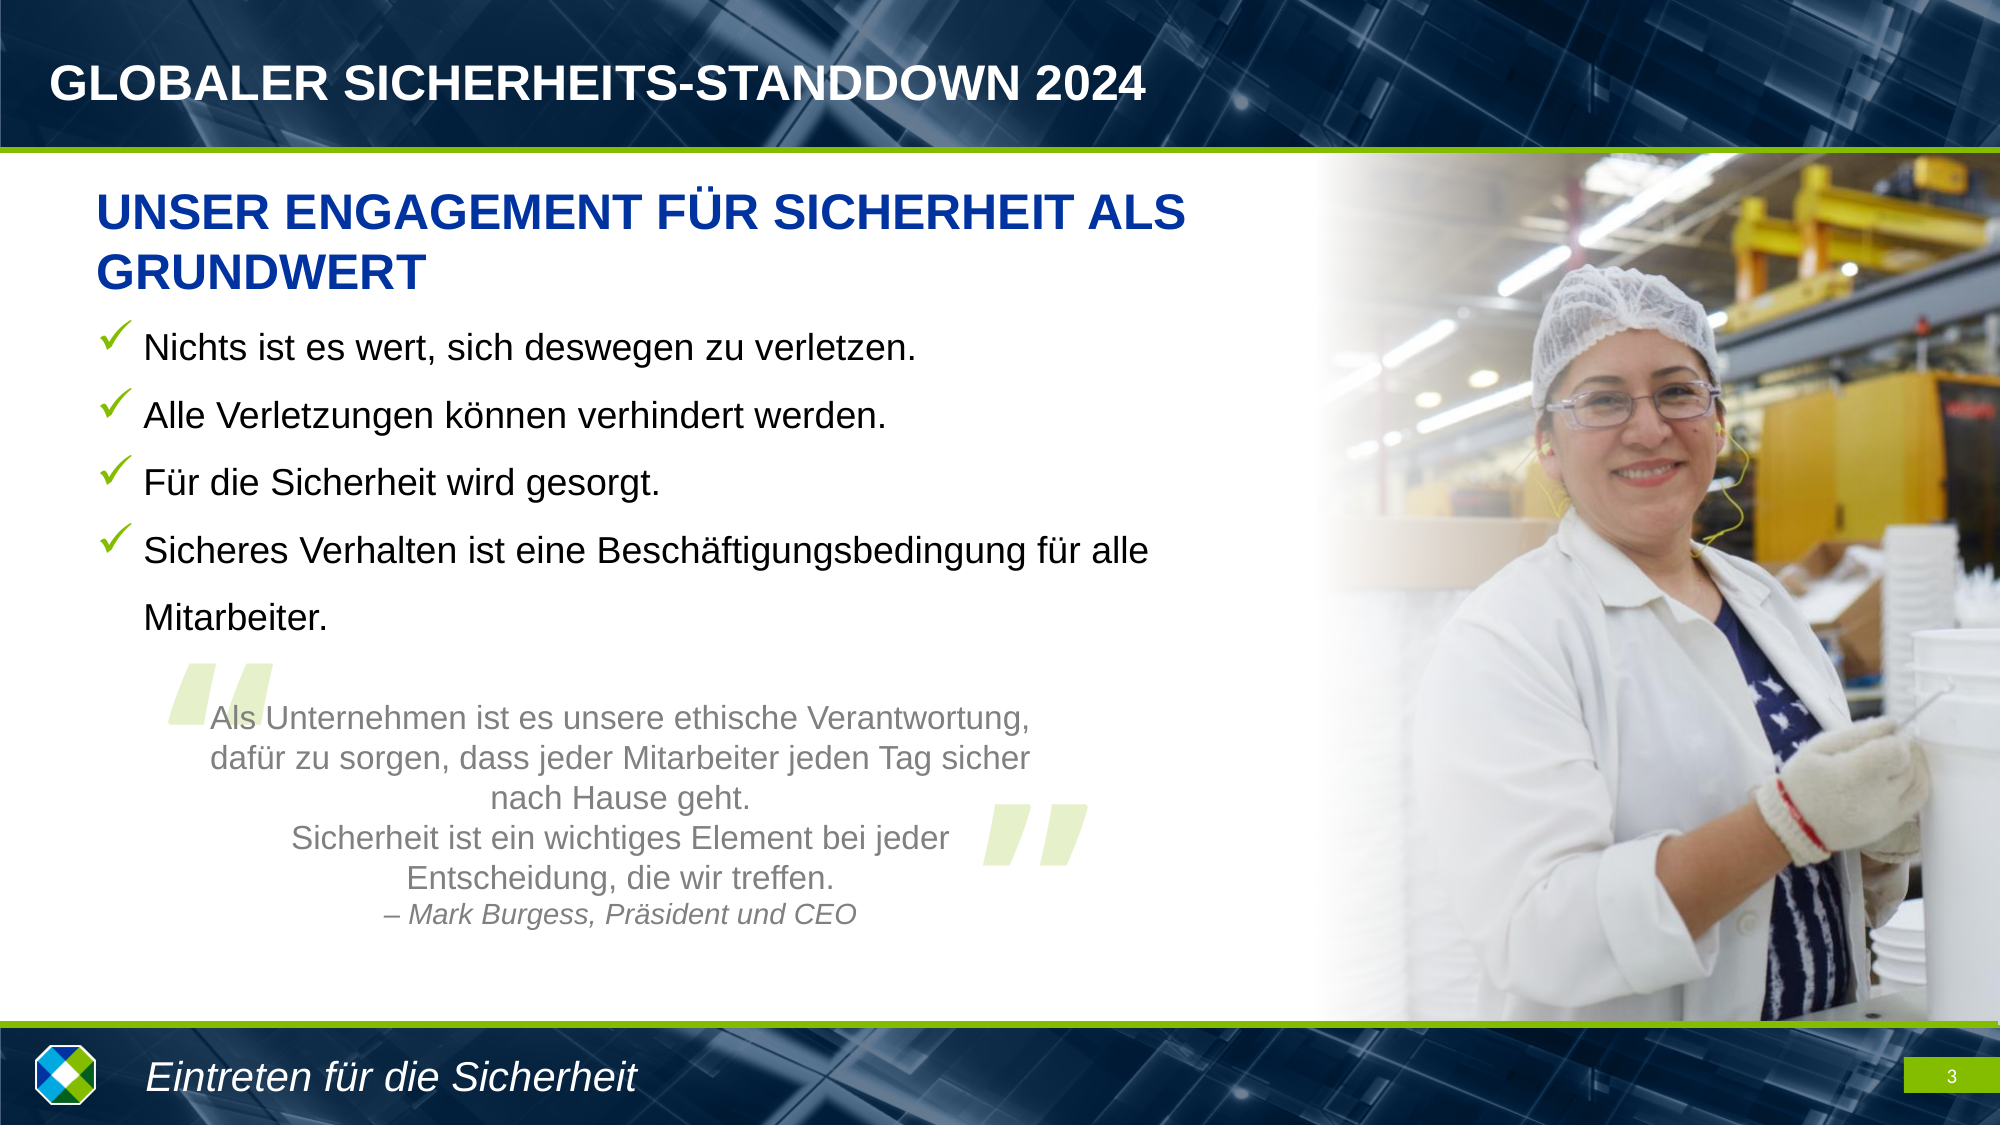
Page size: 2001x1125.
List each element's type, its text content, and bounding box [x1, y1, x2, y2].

text_box Nichts ist es wert, sich deswegen zu verletzen. Alle Verletzungen können verhindert werden. Für die Sicherheit wird gesorgt. Sicheres Verhalten ist eine Beschäftigungsbedingung für alle Mitarbeiter. [81, 307, 1240, 646]
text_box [150, 585, 1106, 945]
text_box UNSER ENGAGEMENT FÜR SICHERHEIT ALS GRUNDWERT [81, 171, 1315, 307]
picture [1315, 153, 2000, 1025]
picture [0, 1028, 2000, 1125]
picture [0, 0, 2000, 147]
